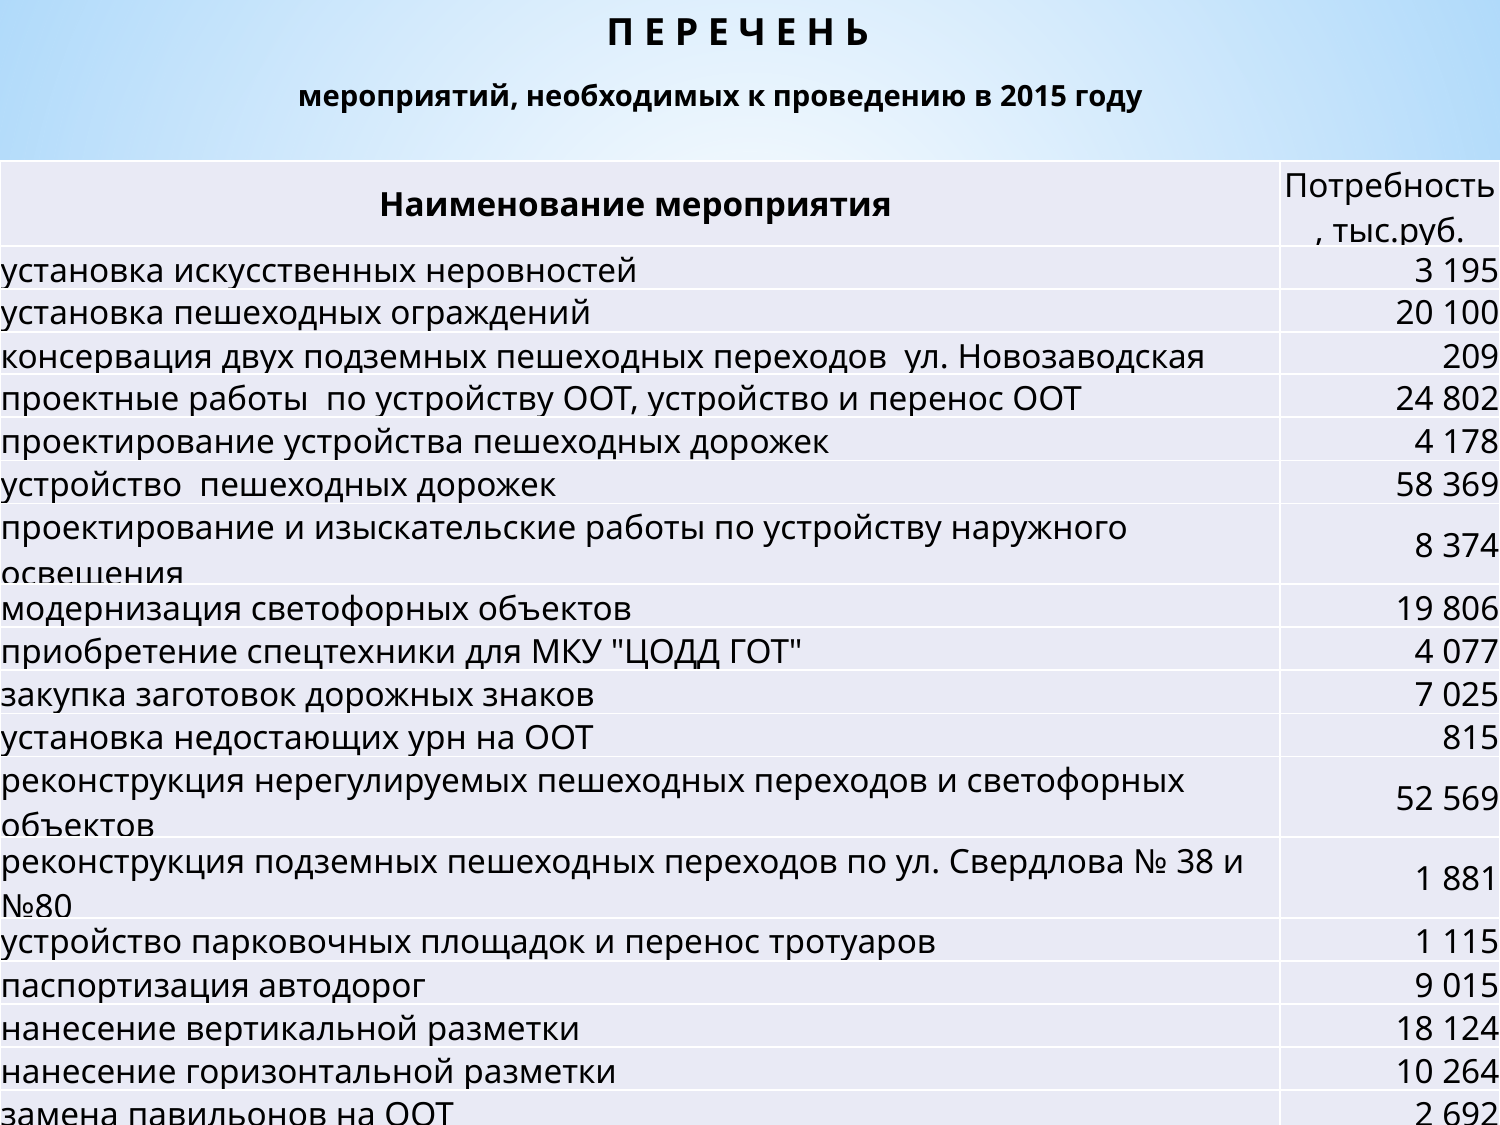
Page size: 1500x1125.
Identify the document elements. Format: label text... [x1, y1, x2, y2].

table_cell 18 124 [1281, 1005, 1499, 1046]
table_cell 1 115 [1281, 919, 1499, 960]
table_cell проектирование устройства пешеходных дорожек [1, 418, 1279, 460]
table_cell нанесение горизонтальной разметки [1, 1048, 1279, 1089]
table_cell 9 015 [1281, 962, 1499, 1003]
table_cell 815 [1281, 714, 1499, 756]
table_cell 2 692 [1281, 1091, 1499, 1125]
table_cell 1 881 [1281, 838, 1499, 917]
table_cell 4 178 [1281, 418, 1499, 460]
title [44, 90, 1408, 160]
table_cell 24 802 [1281, 375, 1499, 416]
table_cell 58 369 [1281, 461, 1499, 503]
table_cell 7 025 [1281, 671, 1499, 713]
table_cell 10 264 [1281, 1048, 1499, 1089]
table_cell закупка заготовок дорожных знаков [1, 671, 1279, 713]
table_cell проектные работы по устройству ООТ, устройство и перенос ООТ [1, 375, 1279, 416]
table_cell 20 100 [1281, 290, 1499, 331]
table_cell установка недостающих урн на ООТ [1, 714, 1279, 756]
table_cell замена павильонов на ООТ [1, 1091, 1279, 1125]
text_box П Е Р Е Ч Е Н Ь [462, 0, 1014, 61]
table_cell 52 569 [1281, 757, 1499, 836]
table_cell 209 [1281, 333, 1499, 373]
text_box мероприятий, необходимых к проведению в 2015 году [135, 69, 1306, 120]
table_cell нанесение вертикальной разметки [1, 1005, 1279, 1046]
table_cell приобретение спецтехники для МКУ "ЦОДД ГОТ" [1, 628, 1279, 669]
table_cell 4 077 [1281, 628, 1499, 669]
table_cell реконструкция нерегулируемых пешеходных переходов и светофорных объектов [1, 757, 1279, 836]
table_header Потребность, тыс.руб. [1281, 162, 1499, 245]
table_cell модернизация светофорных объектов [1, 585, 1279, 626]
table_cell консервация двух подземных пешеходных переходов ул. Новозаводская [1, 333, 1279, 373]
table_cell проектирование и изыскательские работы по устройству наружного освещения [1, 504, 1279, 583]
table_cell паспортизация автодорог [1, 962, 1279, 1003]
table_cell устройство пешеходных дорожек [1, 461, 1279, 503]
table_cell 8 374 [1281, 504, 1499, 583]
table_cell установка пешеходных ограждений [1, 290, 1279, 331]
table_cell 19 806 [1281, 585, 1499, 626]
table_cell устройство парковочных площадок и перенос тротуаров [1, 919, 1279, 960]
table_header Наименование мероприятия [1, 162, 1279, 245]
table_cell 3 195 [1281, 247, 1499, 288]
table_cell реконструкция подземных пешеходных переходов по ул. Свердлова № 38 и №80 [1, 838, 1279, 917]
table_cell установка искусственных неровностей [1, 247, 1279, 288]
